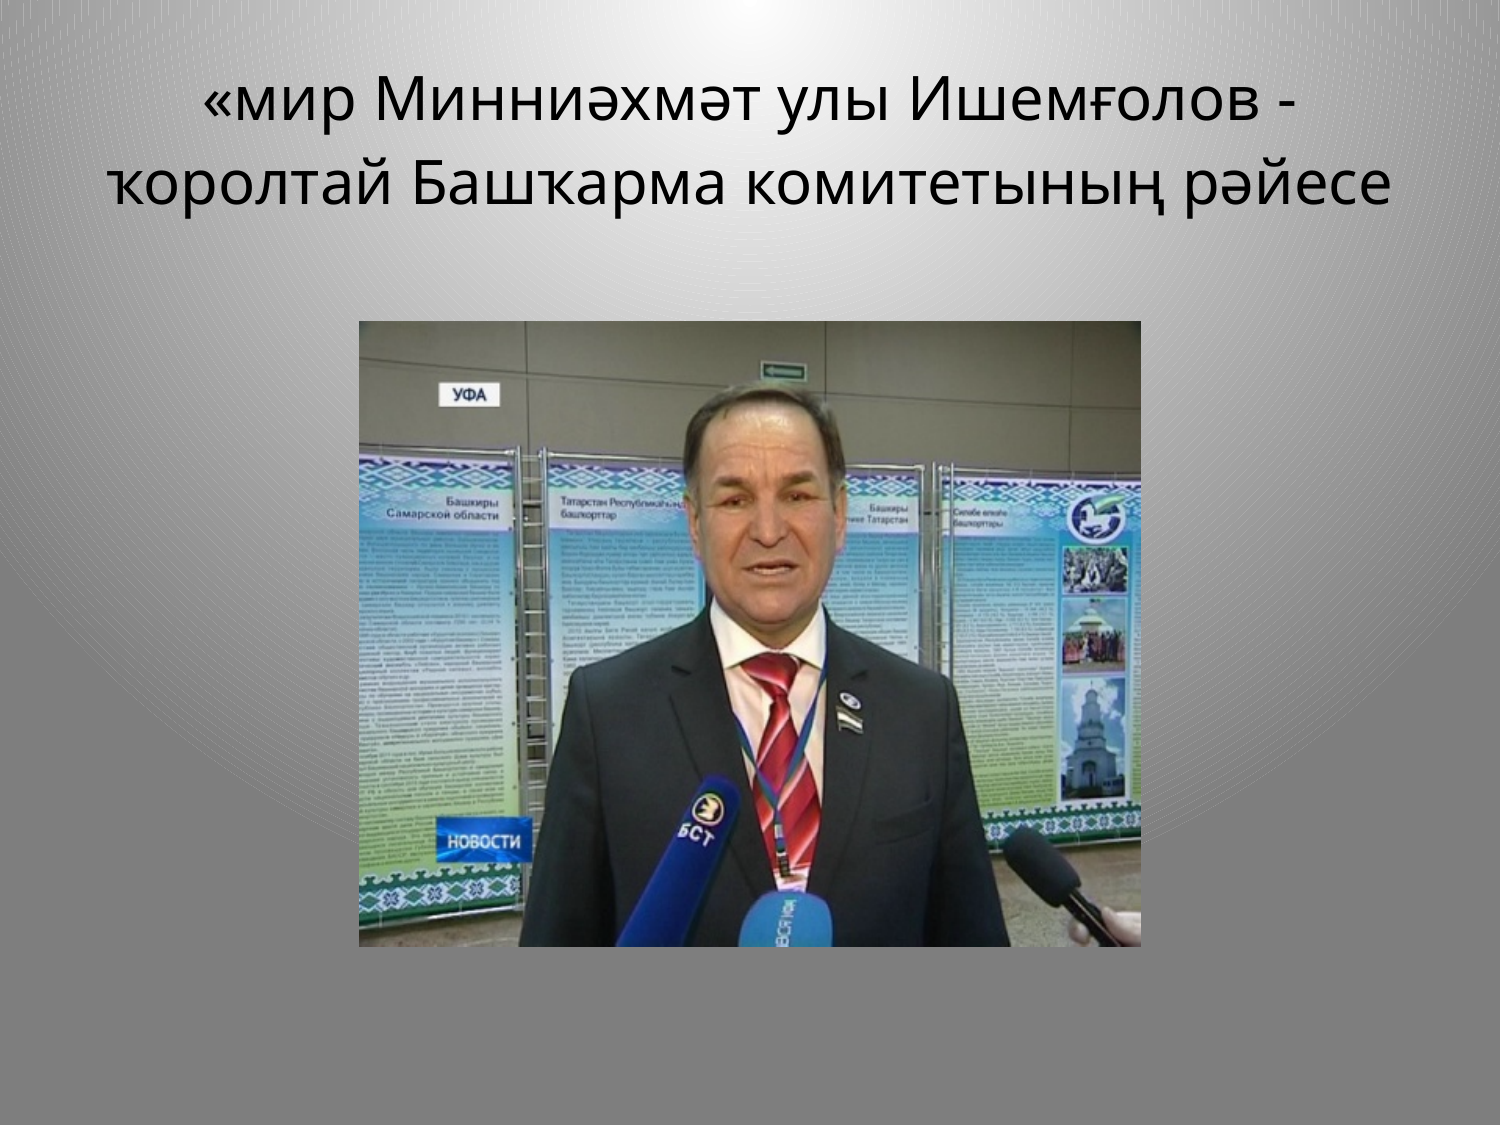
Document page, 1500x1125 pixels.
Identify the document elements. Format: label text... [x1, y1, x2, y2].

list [359, 320, 1141, 947]
title «мир Минниәхмәт улы Ишемғолов - ҡоролтай Башҡарма комитетының рәйесе [75, 45, 1425, 233]
